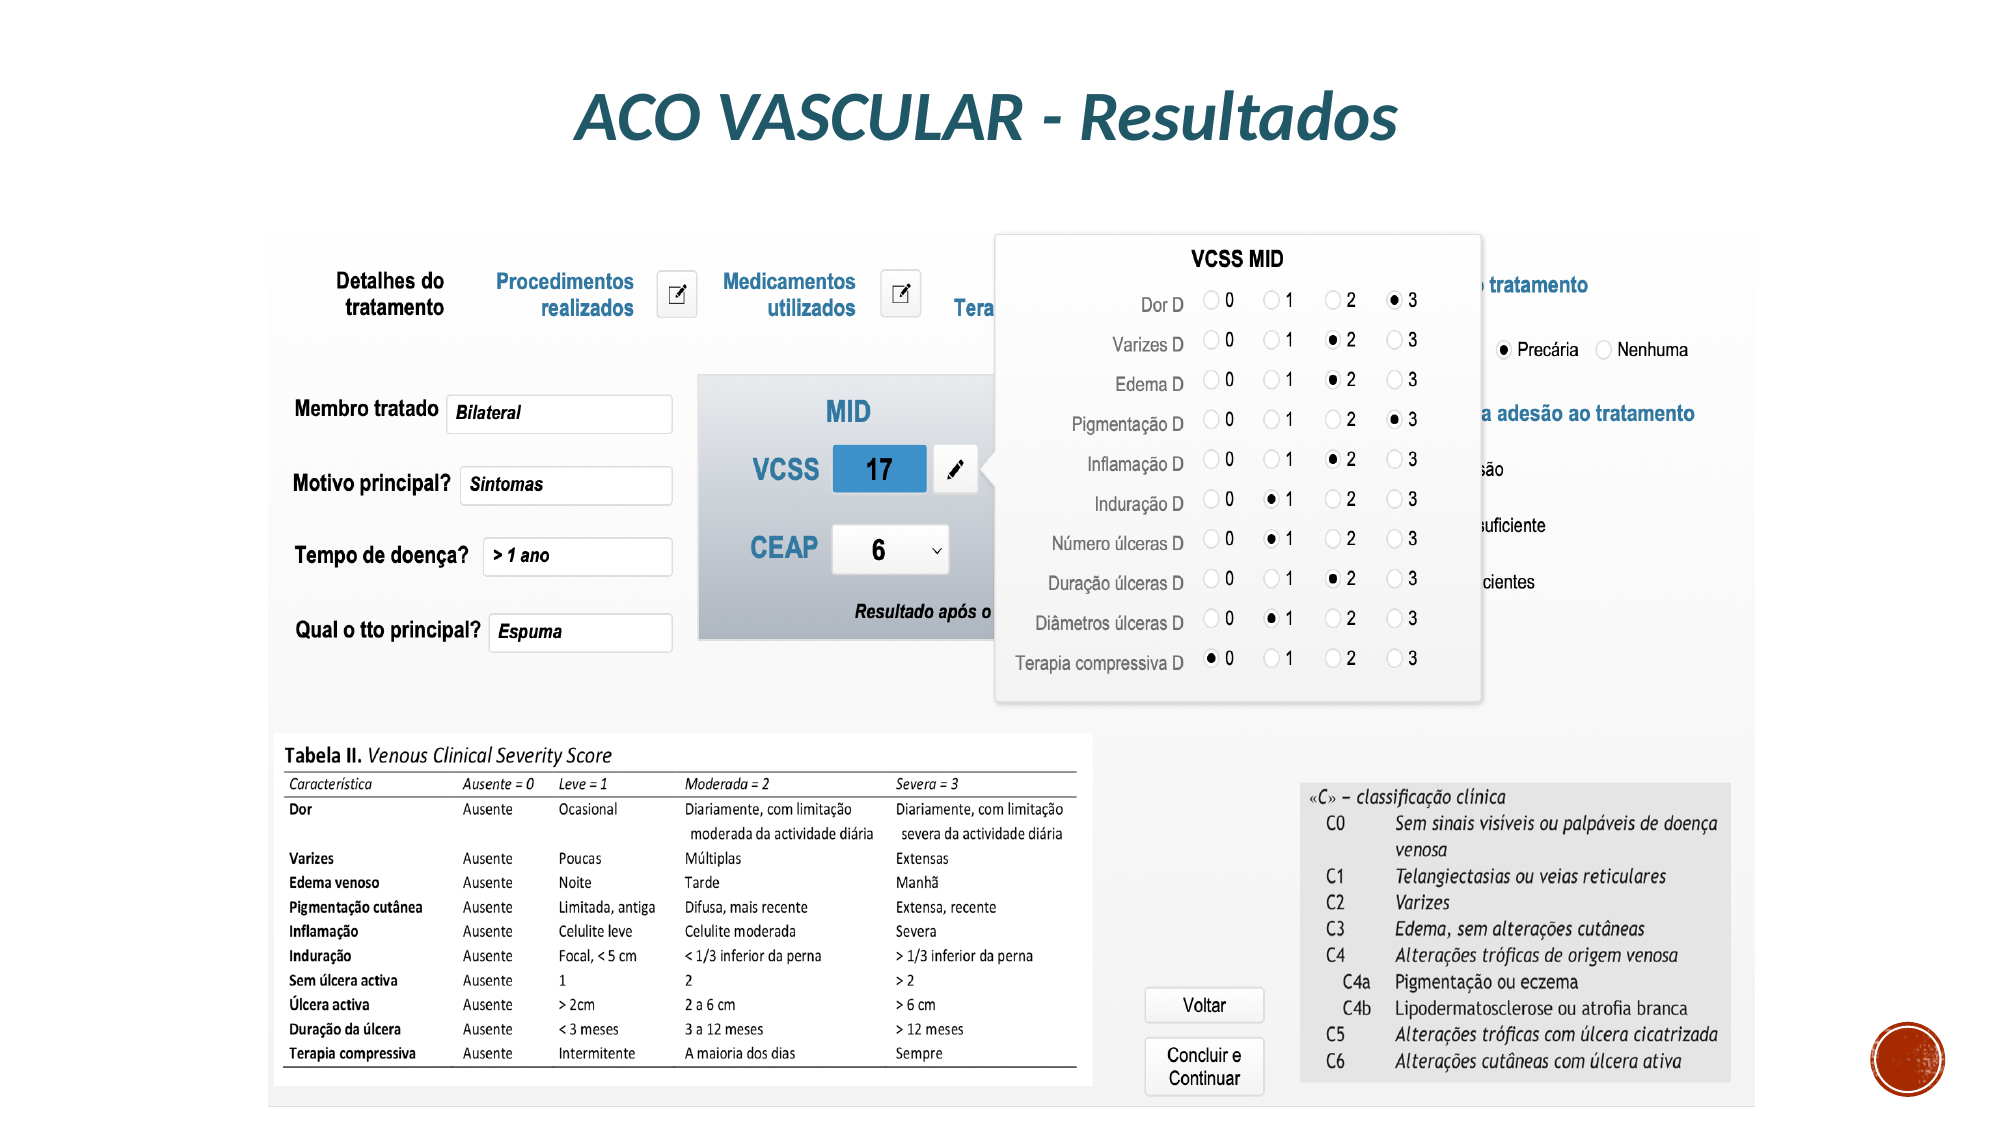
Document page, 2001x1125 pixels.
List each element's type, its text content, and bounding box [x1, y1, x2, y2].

picture [268, 230, 1755, 1107]
text_box ACO VASCULAR - Resultados [560, 72, 1440, 164]
